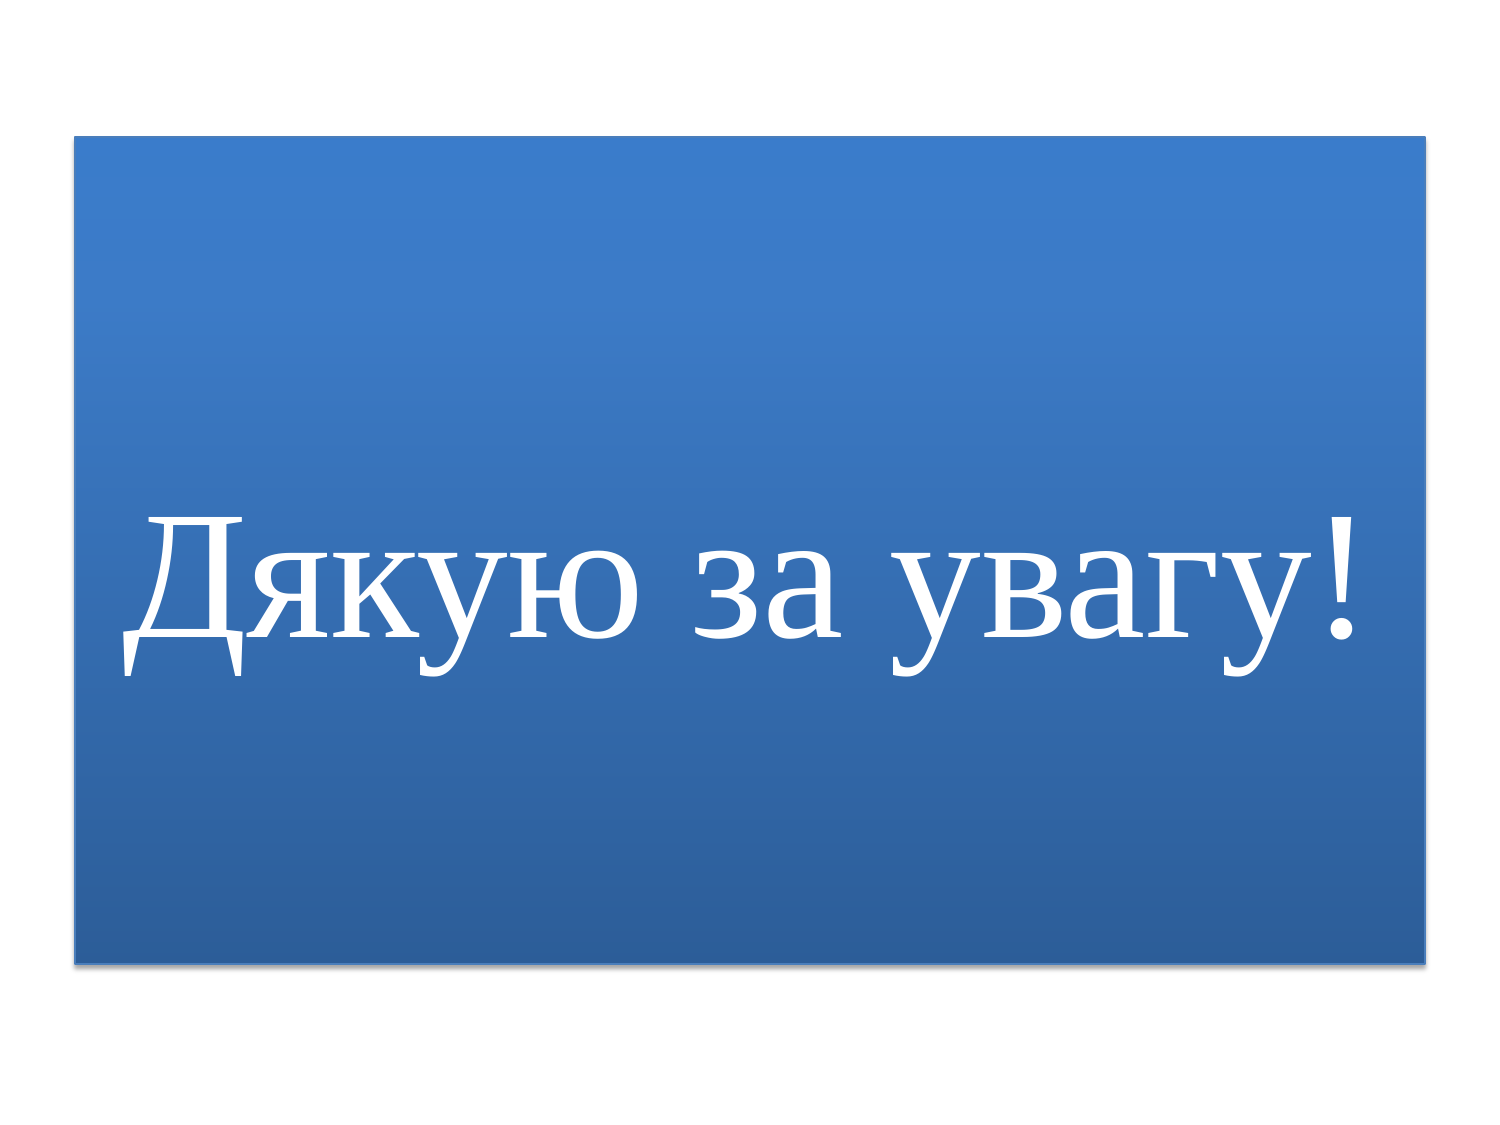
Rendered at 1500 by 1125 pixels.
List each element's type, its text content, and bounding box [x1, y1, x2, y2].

title Дякую за увагу! [120, 452, 1380, 675]
picture [5, 133, 1495, 976]
